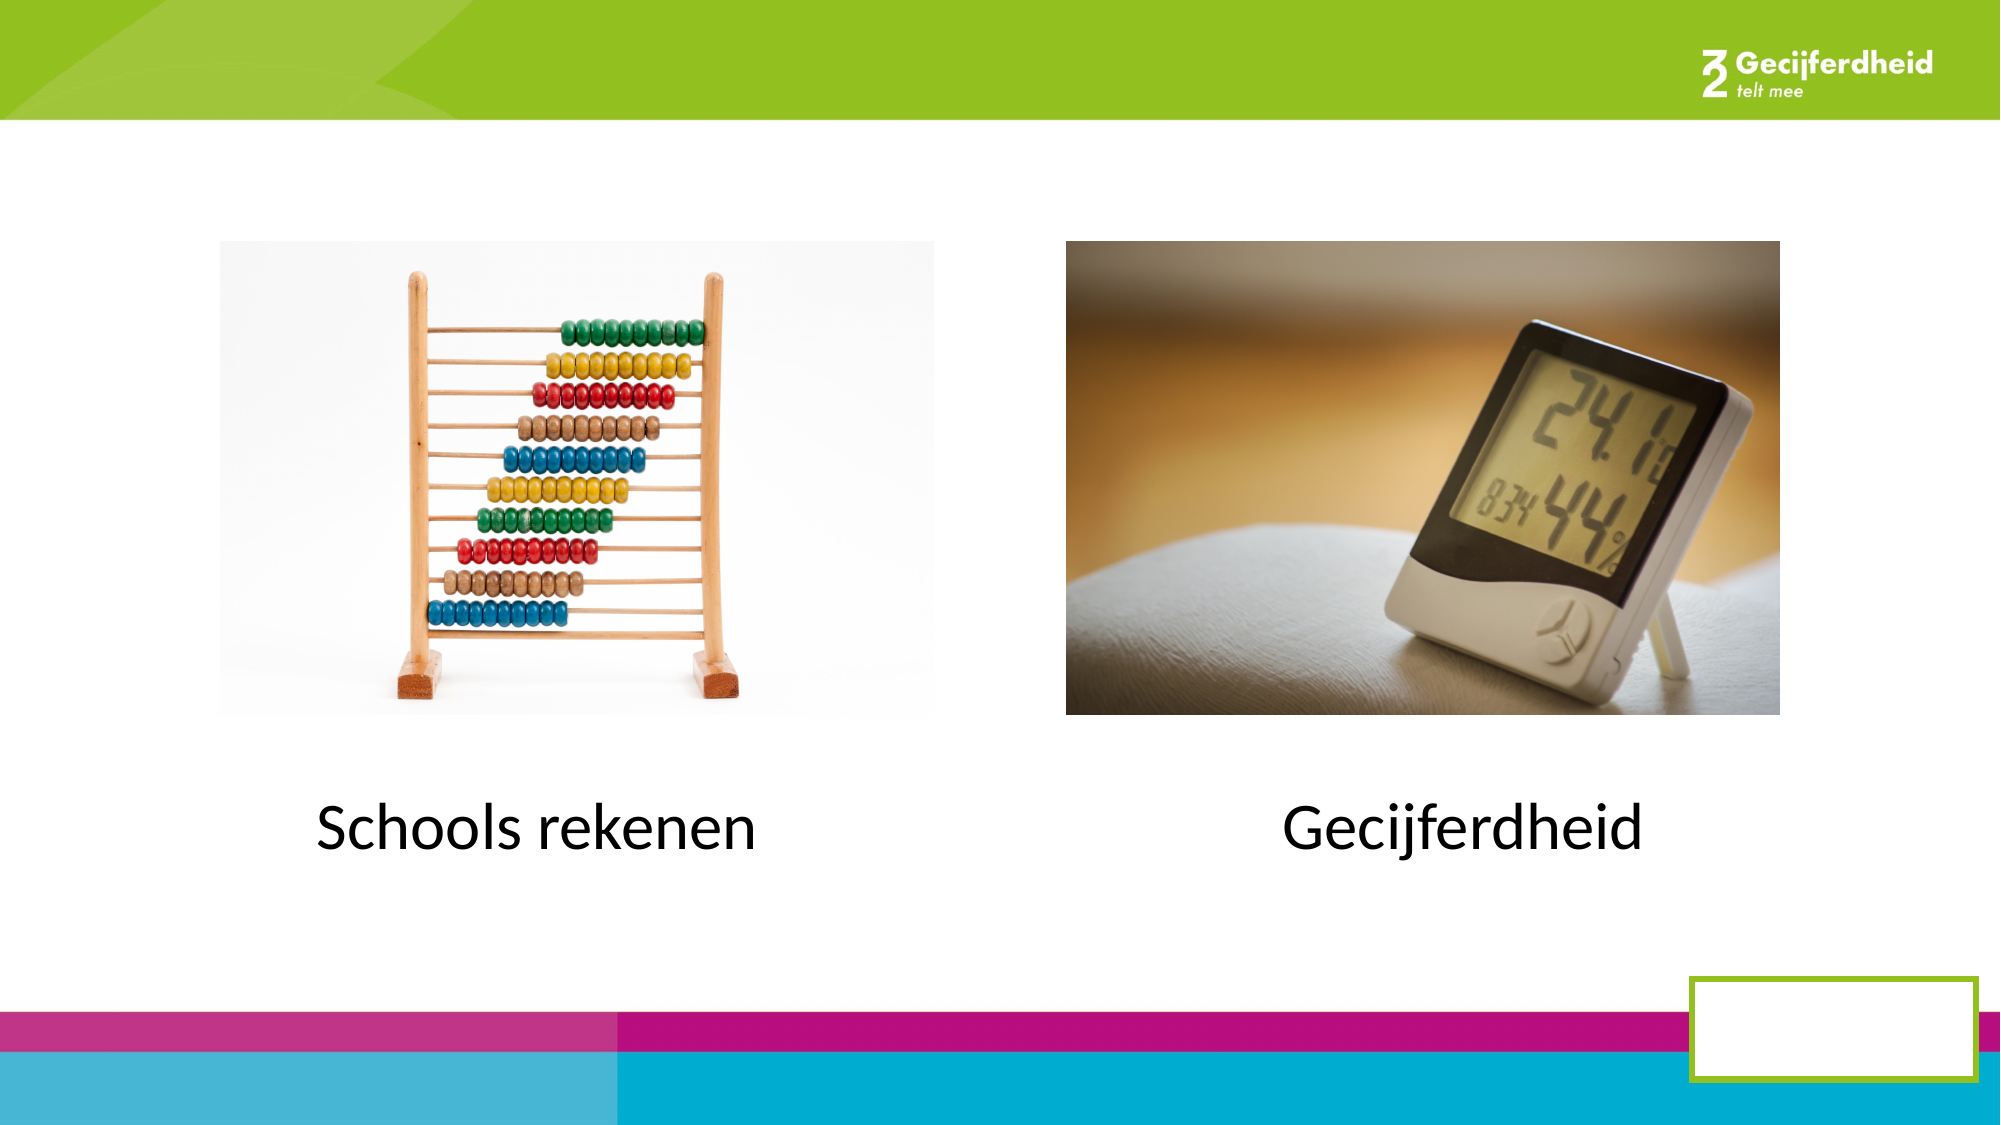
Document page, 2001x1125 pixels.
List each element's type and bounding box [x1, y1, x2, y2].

picture [220, 241, 934, 715]
picture [1066, 241, 1780, 715]
text_box [0, 0, 2000, 1125]
